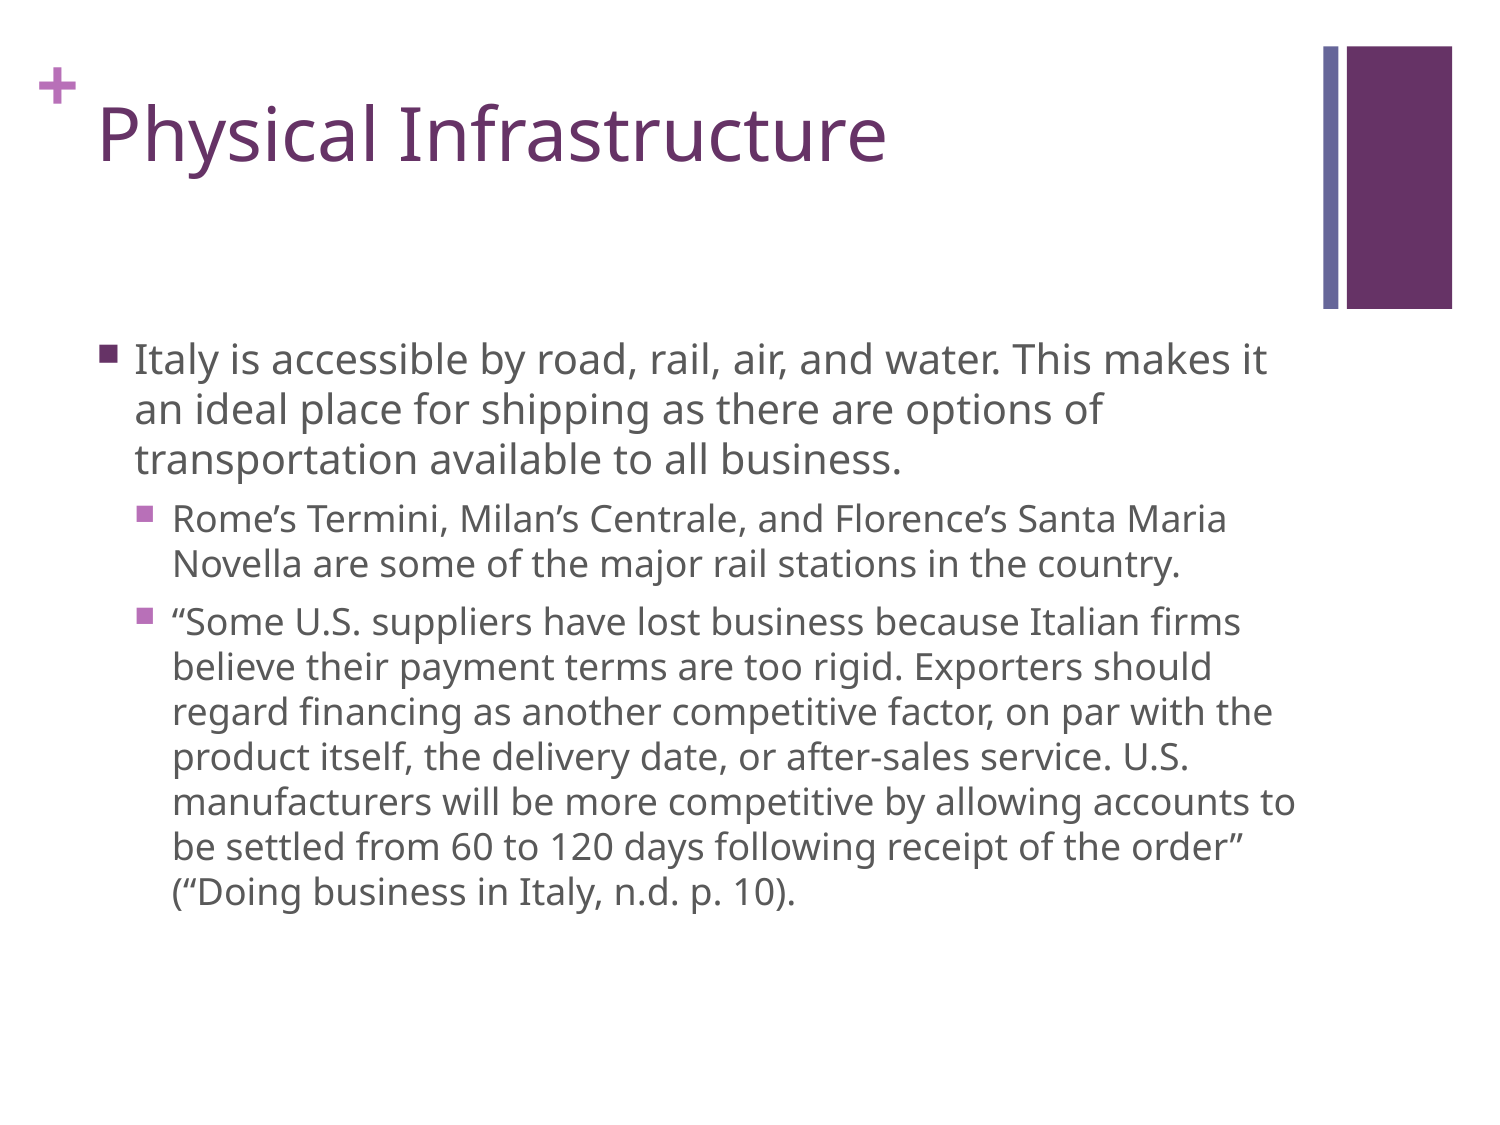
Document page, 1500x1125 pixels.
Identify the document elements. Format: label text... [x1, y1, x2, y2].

title Physical Infrastructure [81, 79, 1322, 263]
list Italy is accessible by road, rail, air, and water. This makes it an ideal place for shipping as there are options of transportation available to all business. Rome’s Termini, Milan’s Centrale, and Florence’s Santa Maria Novella are some of the major rail stations in the country. “Some U.S. suppliers have lost business because Italian firms believe their payment terms are too rigid. Exporters should regard financing as another competitive factor, on par with the product itself, the delivery date, or after-sales service. U.S. manufacturers will be more competitive by allowing accounts to be settled from 60 to 120 days following receipt of the order” (“Doing business in Italy, n.d. p. 10). [81, 324, 1322, 1005]
